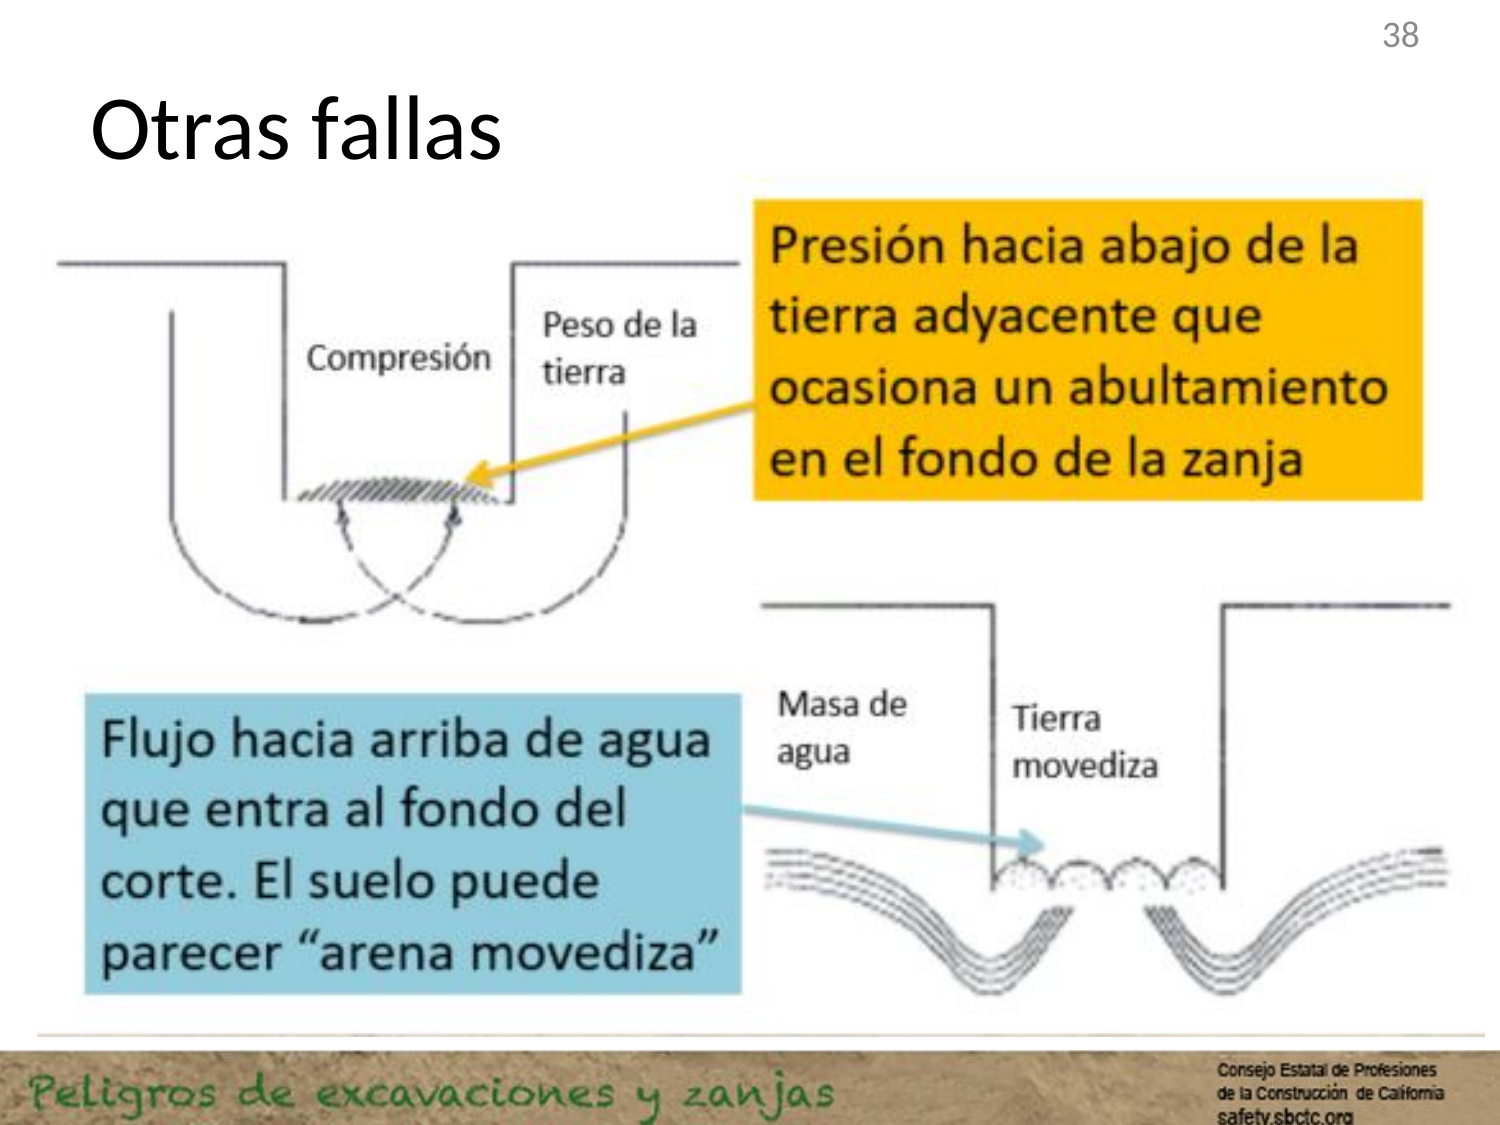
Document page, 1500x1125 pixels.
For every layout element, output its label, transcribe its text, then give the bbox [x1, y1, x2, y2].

text_box 38 [1367, 2, 1500, 63]
picture [0, 1050, 1500, 1125]
picture [37, 174, 1485, 1037]
title Otras fallas [75, 45, 638, 173]
